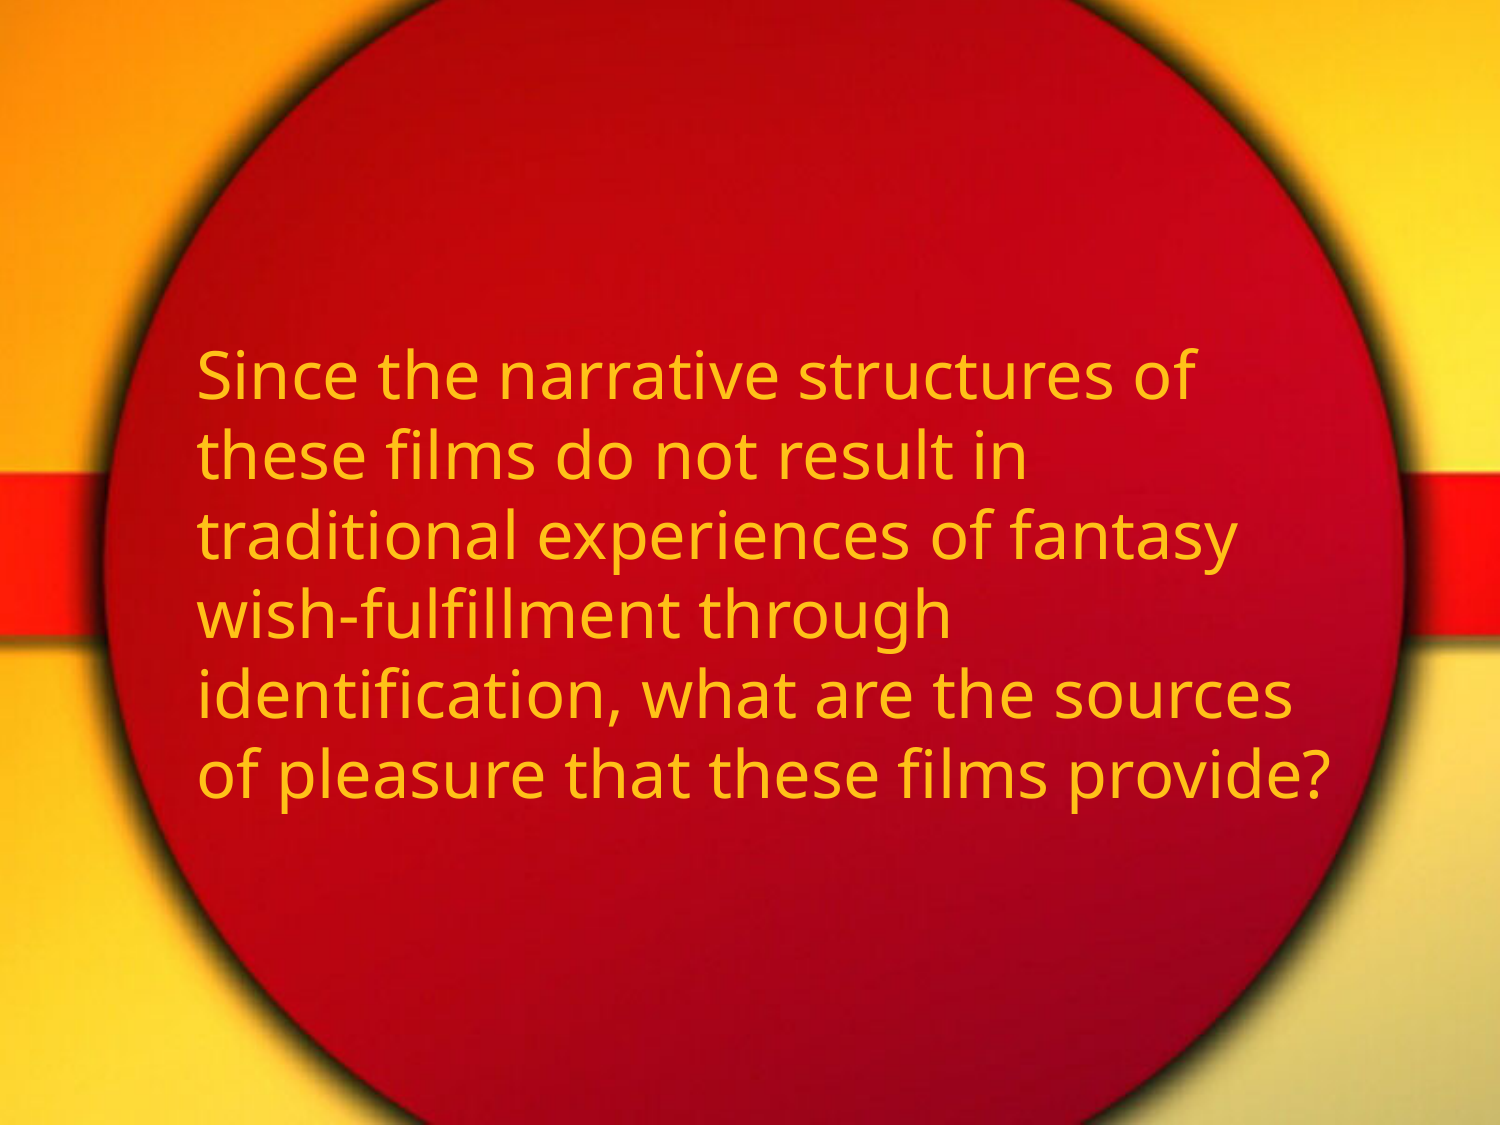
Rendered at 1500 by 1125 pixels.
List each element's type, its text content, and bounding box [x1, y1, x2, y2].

list Since the narrative structures of these films do not result in traditional experiences of fantasy wish-fulfillment through identification, what are the sources of pleasure that these films provide? [124, 324, 1375, 1000]
picture [0, 0, 1500, 1125]
